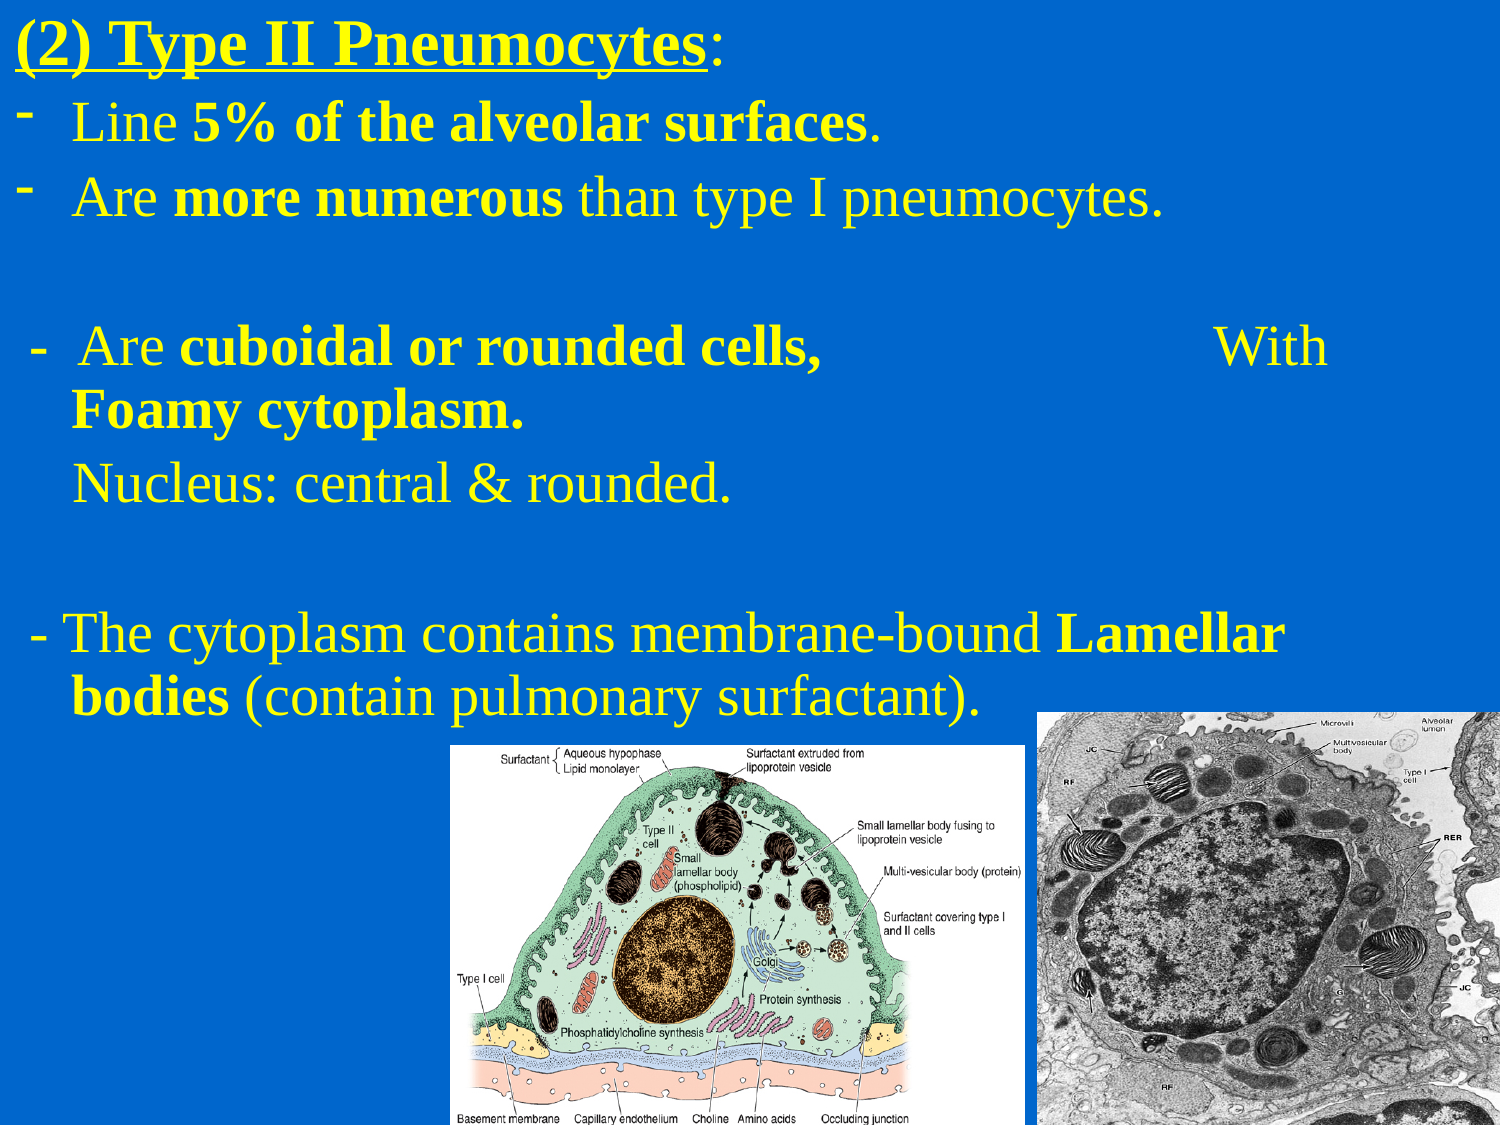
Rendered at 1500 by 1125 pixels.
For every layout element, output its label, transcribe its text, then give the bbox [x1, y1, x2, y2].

picture [1037, 712, 1500, 1125]
picture [449, 745, 1026, 1125]
list (2) Type II Pneumocytes: Line 5% of the alveolar surfaces. Are more numerous than type I pneumocytes. - Are cuboidal or rounded cells, With Foamy cytoplasm. Nucleus: central & rounded. - The cytoplasm contains membrane-bound Lamellar bodies (contain pulmonary surfactant). [0, 0, 1350, 1050]
